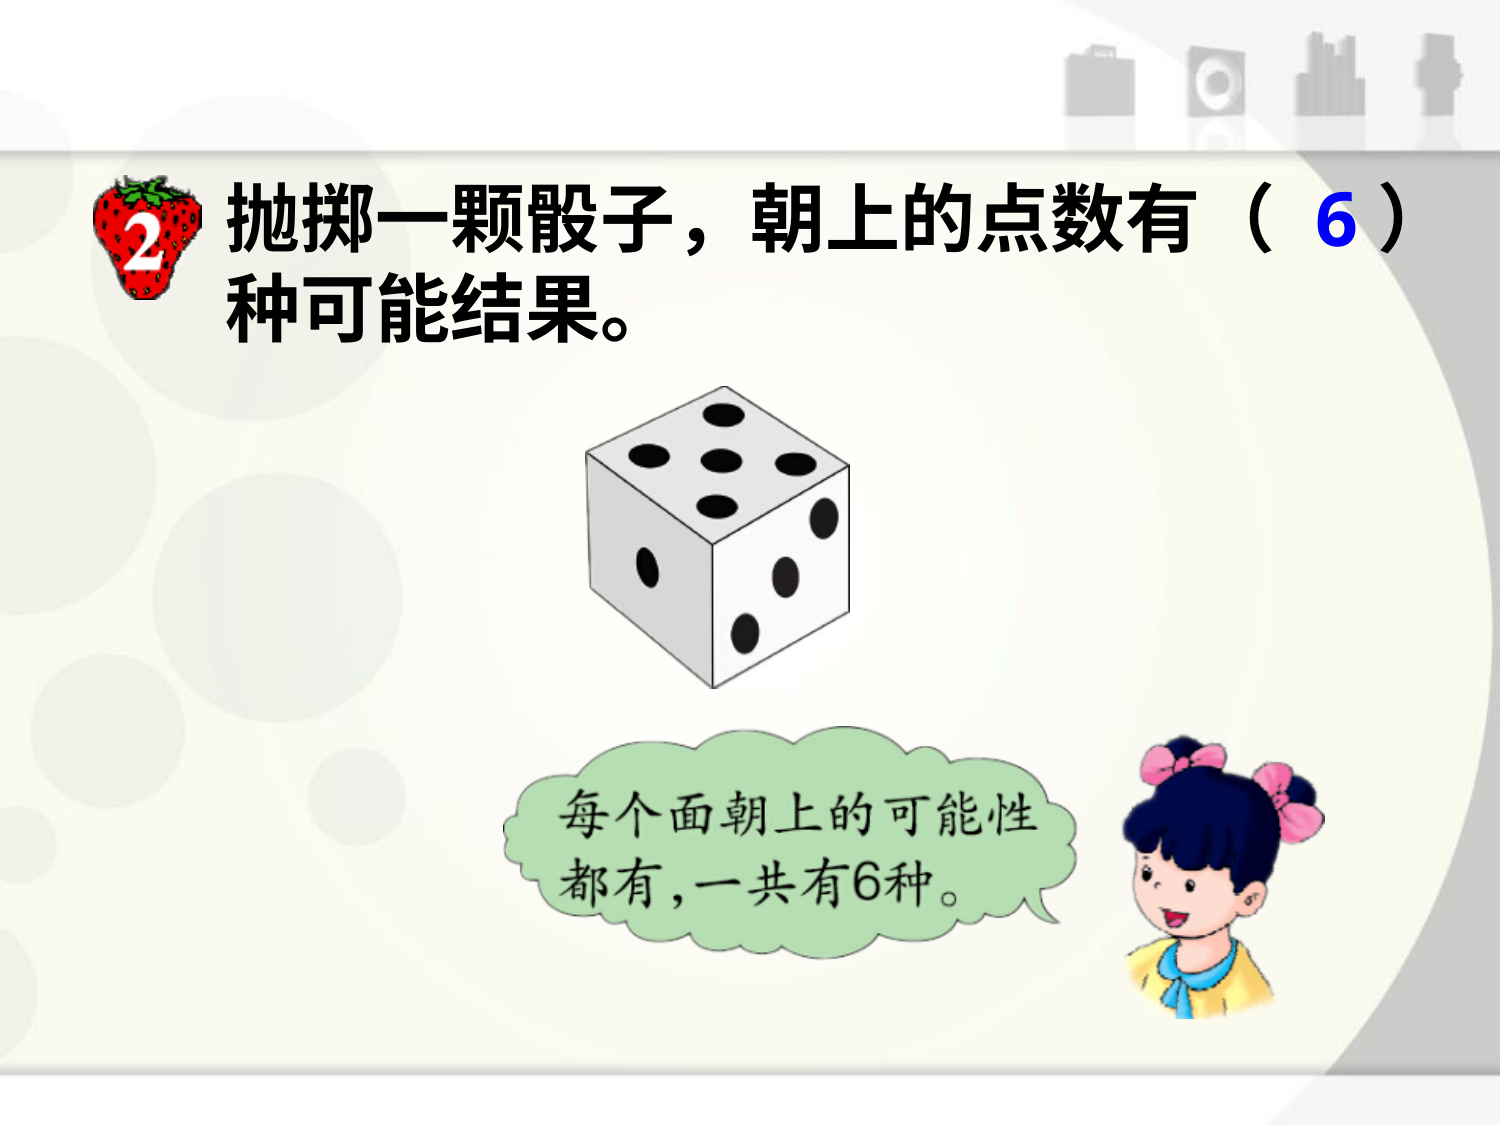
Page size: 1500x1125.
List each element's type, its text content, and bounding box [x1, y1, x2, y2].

text_box 6 [1300, 164, 1383, 270]
picture [0, 0, 1500, 1125]
text_box 抛掷一颗骰子，朝上的点数有（ ）种可能结果。 [210, 163, 1500, 359]
